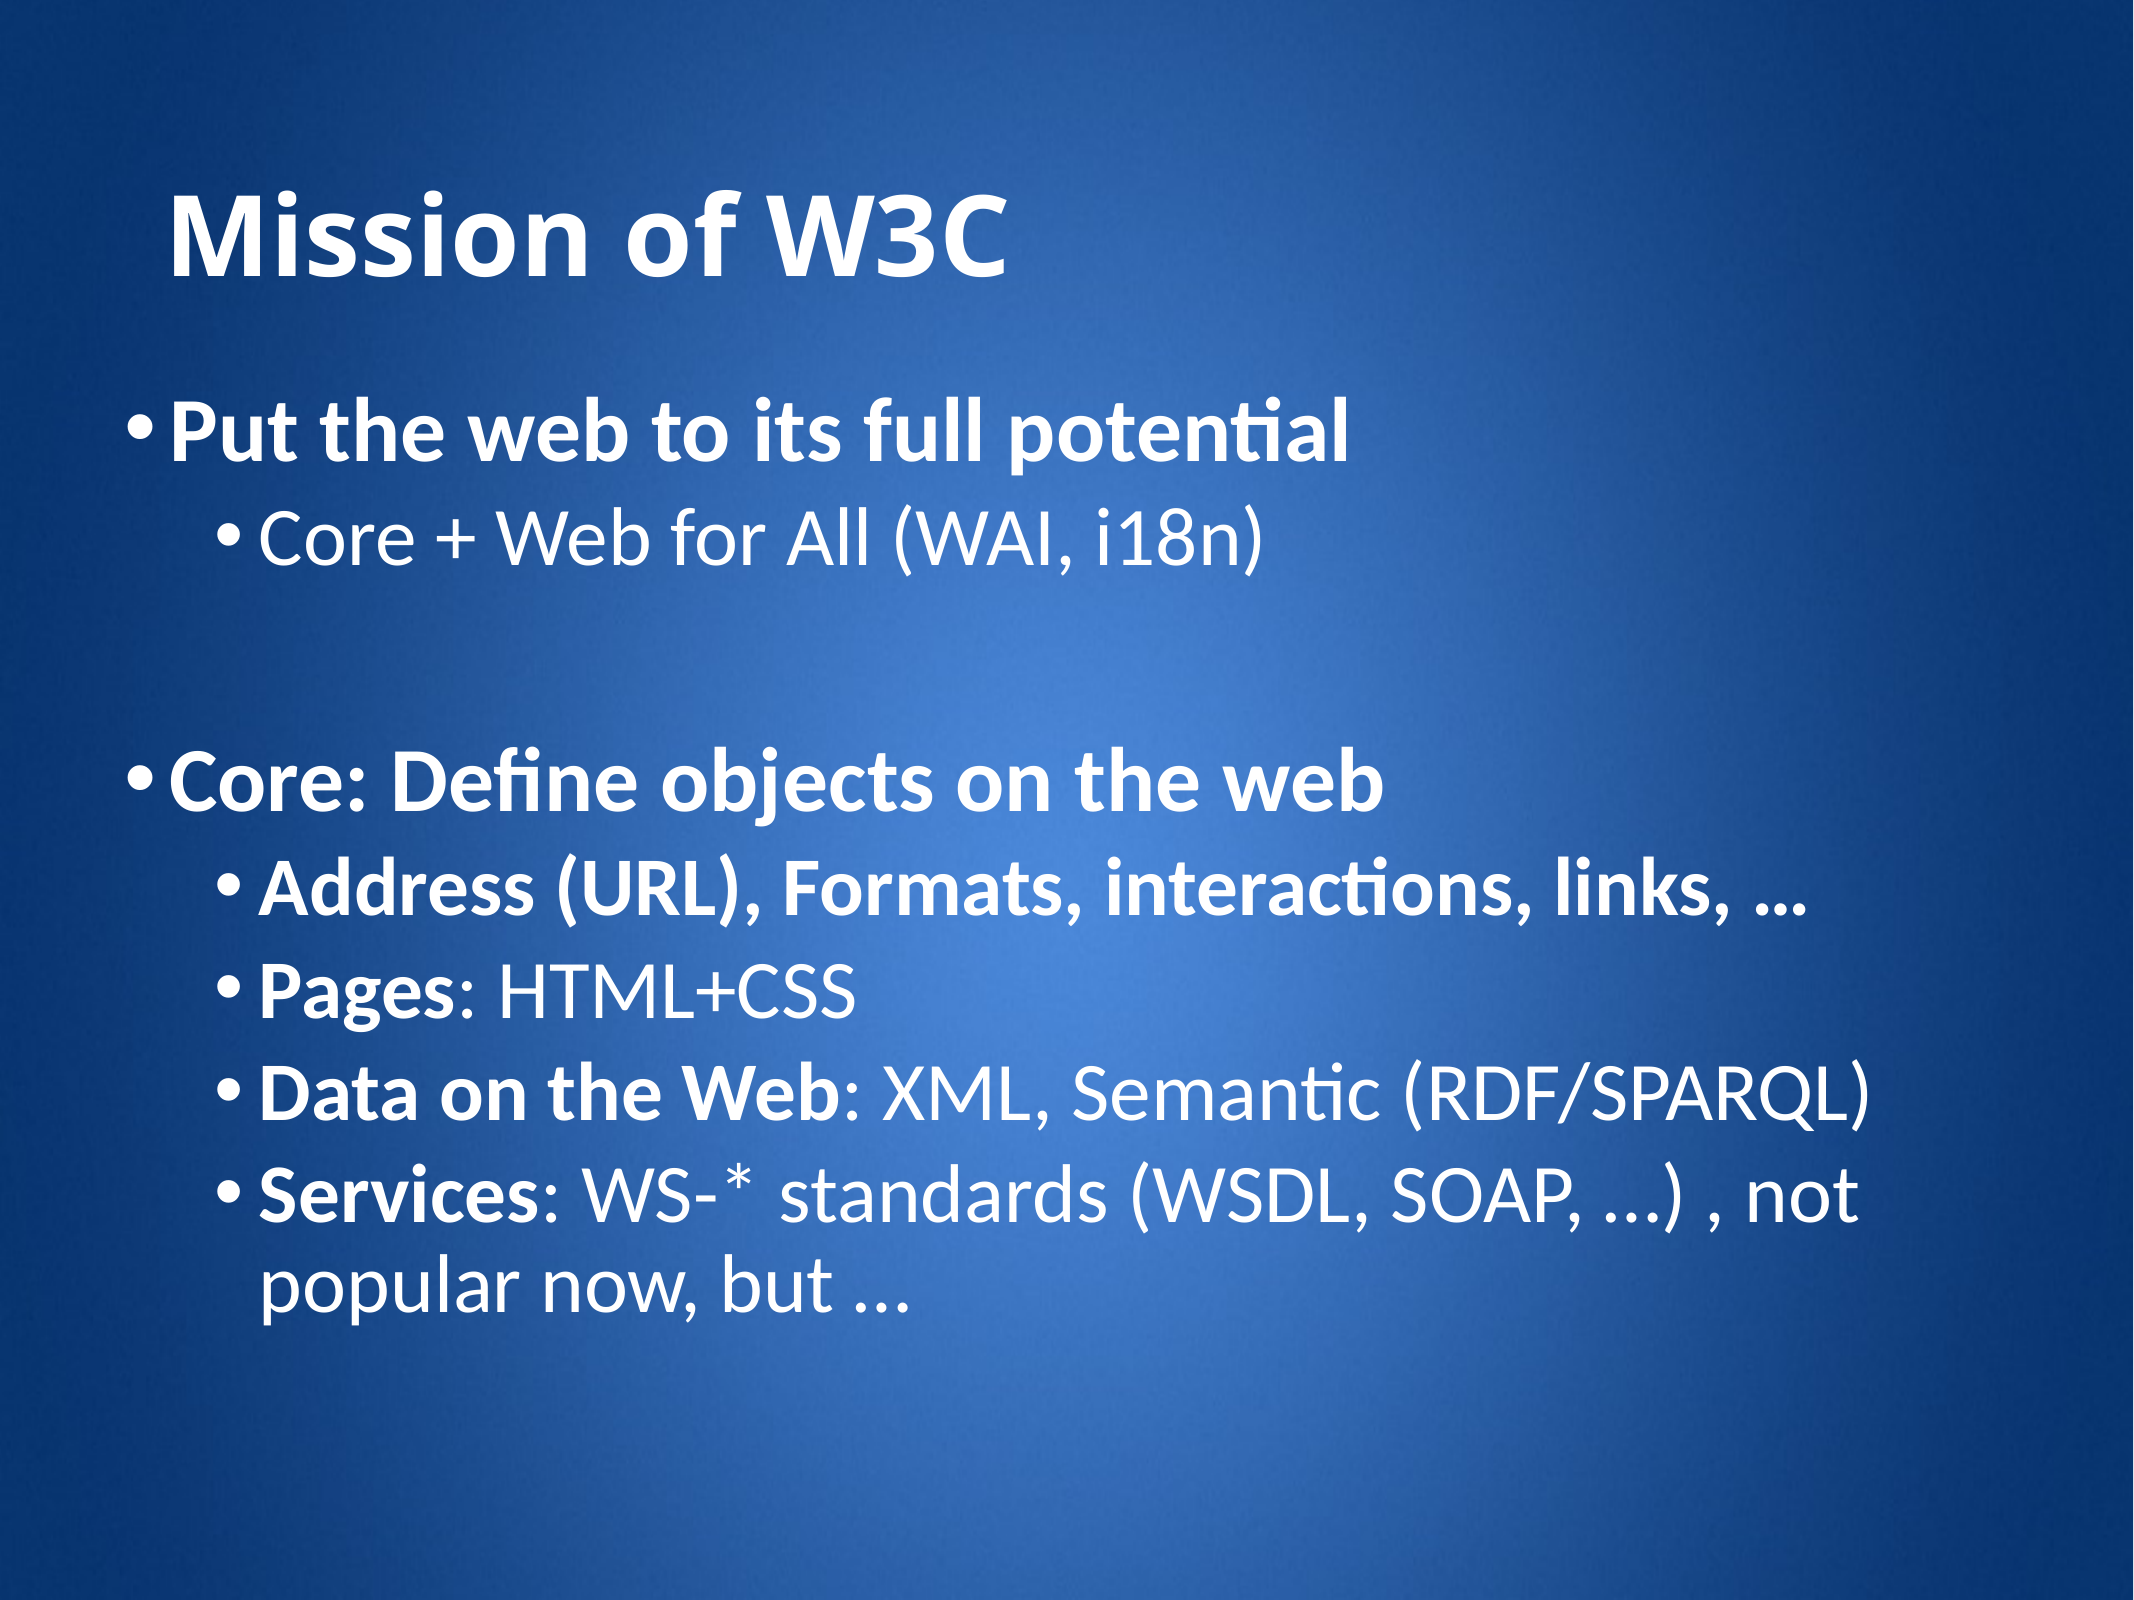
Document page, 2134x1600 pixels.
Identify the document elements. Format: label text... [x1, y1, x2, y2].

list Put the web to its full potential Core + Web for All (WAI, i18n) Core: Define objects on the web Address (URL), Formats, interactions, links, … Pages: HTML+CSS Data on the Web: XML, Semantic (RDF/SPARQL) Services: WS-* standards (WSDL, SOAP, …) , not popular now, but … [106, 373, 2027, 1523]
picture [0, 0, 2134, 1600]
title Mission of W3C [146, 85, 1987, 373]
